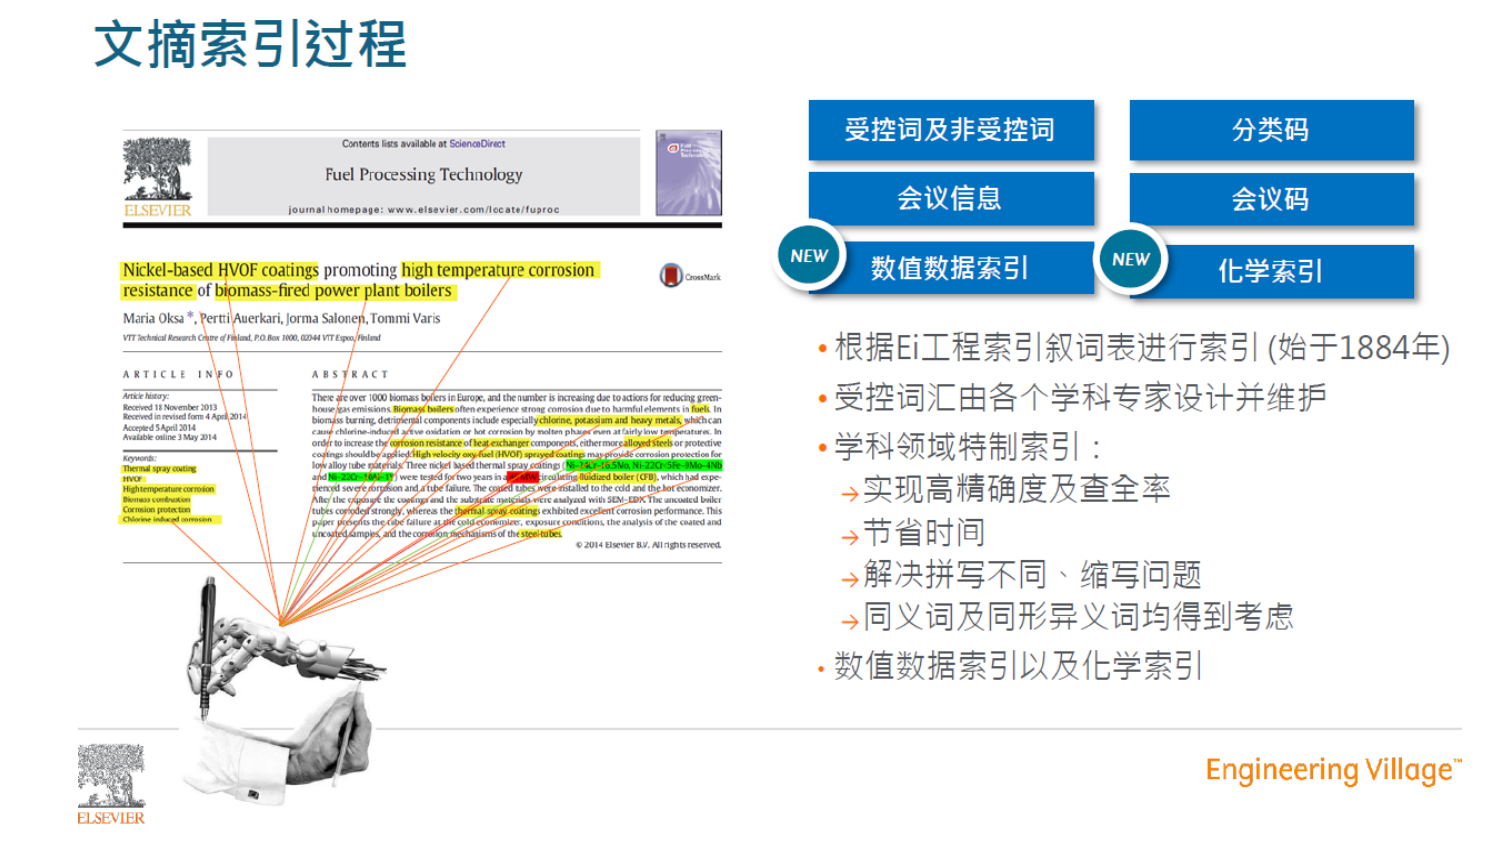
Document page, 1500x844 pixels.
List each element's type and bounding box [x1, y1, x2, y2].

picture [78, 11, 1472, 826]
